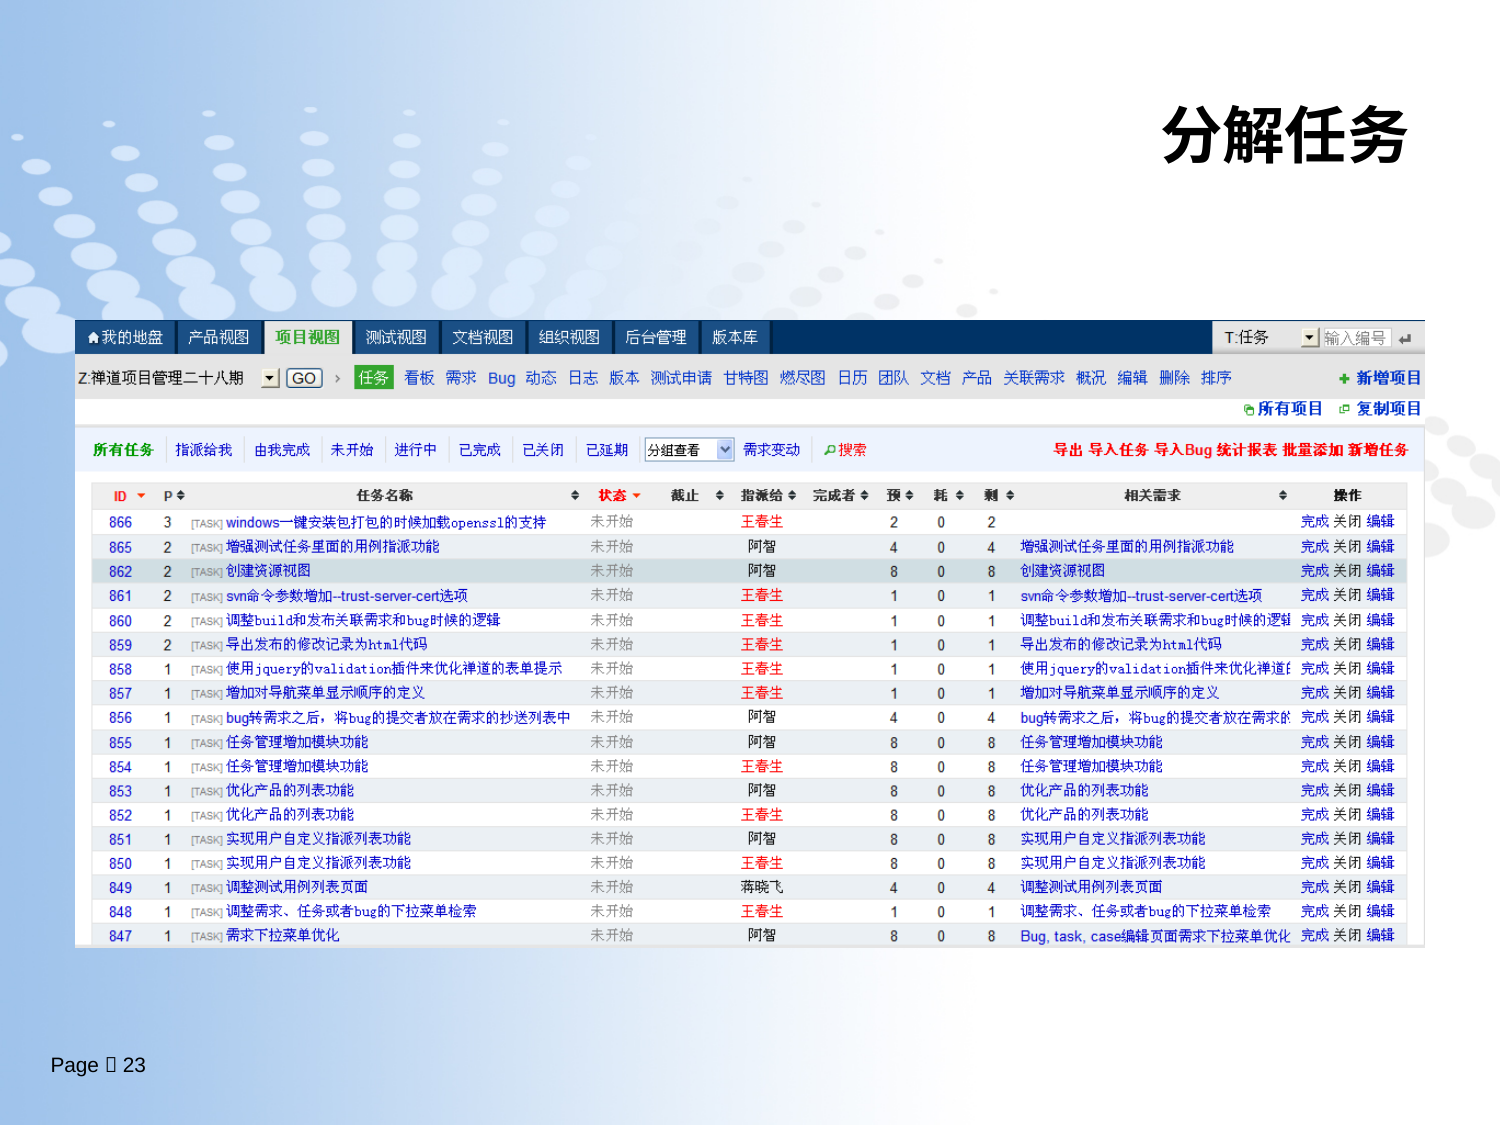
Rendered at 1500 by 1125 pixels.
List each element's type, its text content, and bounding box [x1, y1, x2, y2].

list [74, 320, 1425, 948]
title 分解任务 [75, 45, 1425, 233]
picture [0, 0, 1500, 1125]
